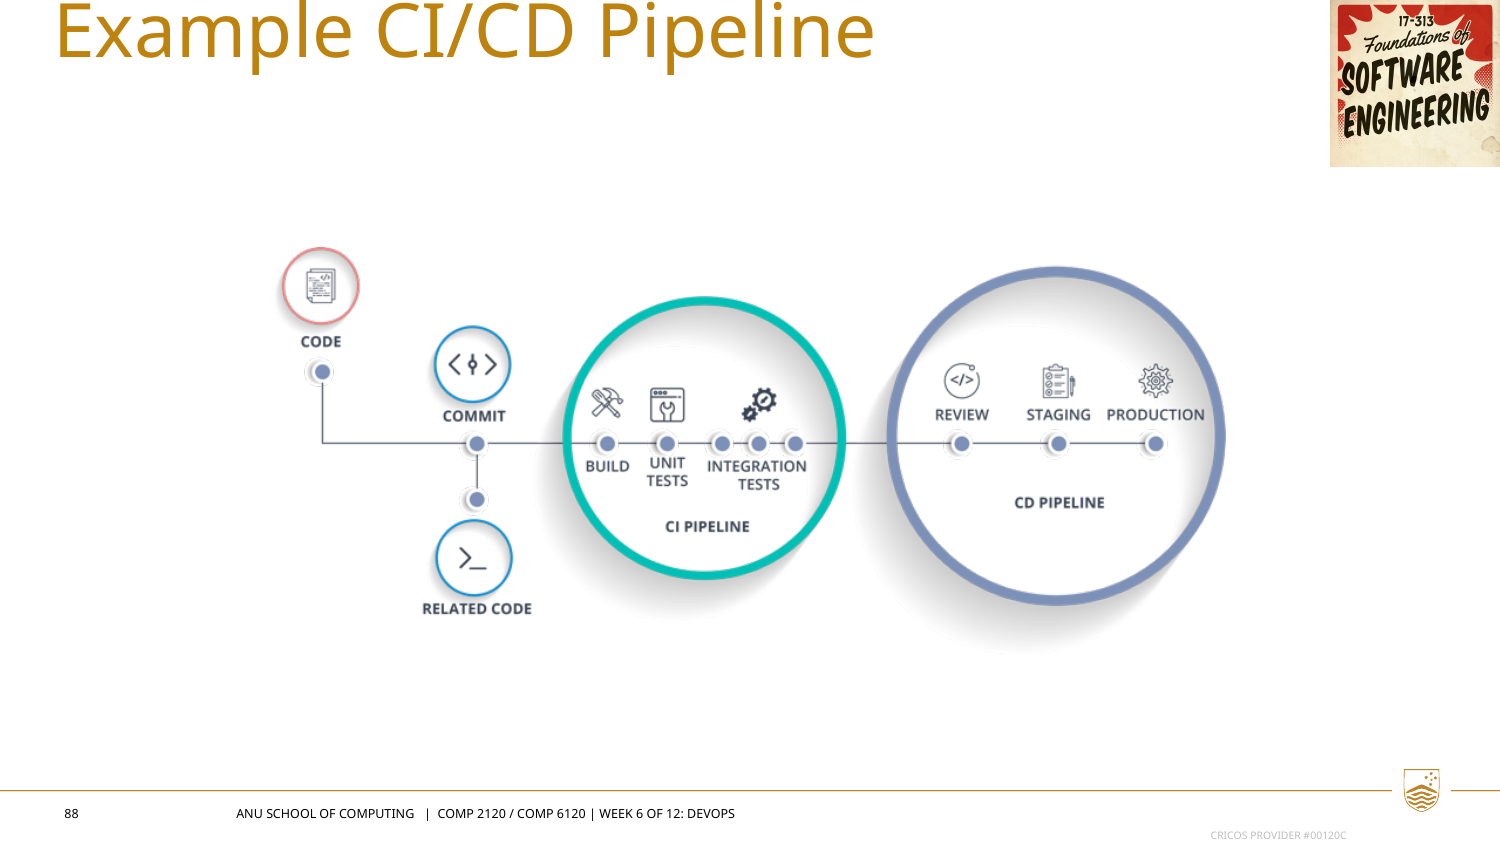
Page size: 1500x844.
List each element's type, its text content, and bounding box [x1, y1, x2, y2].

footer ANU SCHOOL OF COMPUTING | COMP 2120 / COMP 6120 | WEEK 6 OF 12: DEVOPS [236, 806, 1122, 824]
picture [1330, 0, 1500, 167]
list Example CI/CD Pipeline [53, 0, 1330, 145]
picture [0, 769, 1500, 812]
slide_number 88 [53, 806, 113, 824]
picture [274, 247, 1226, 655]
